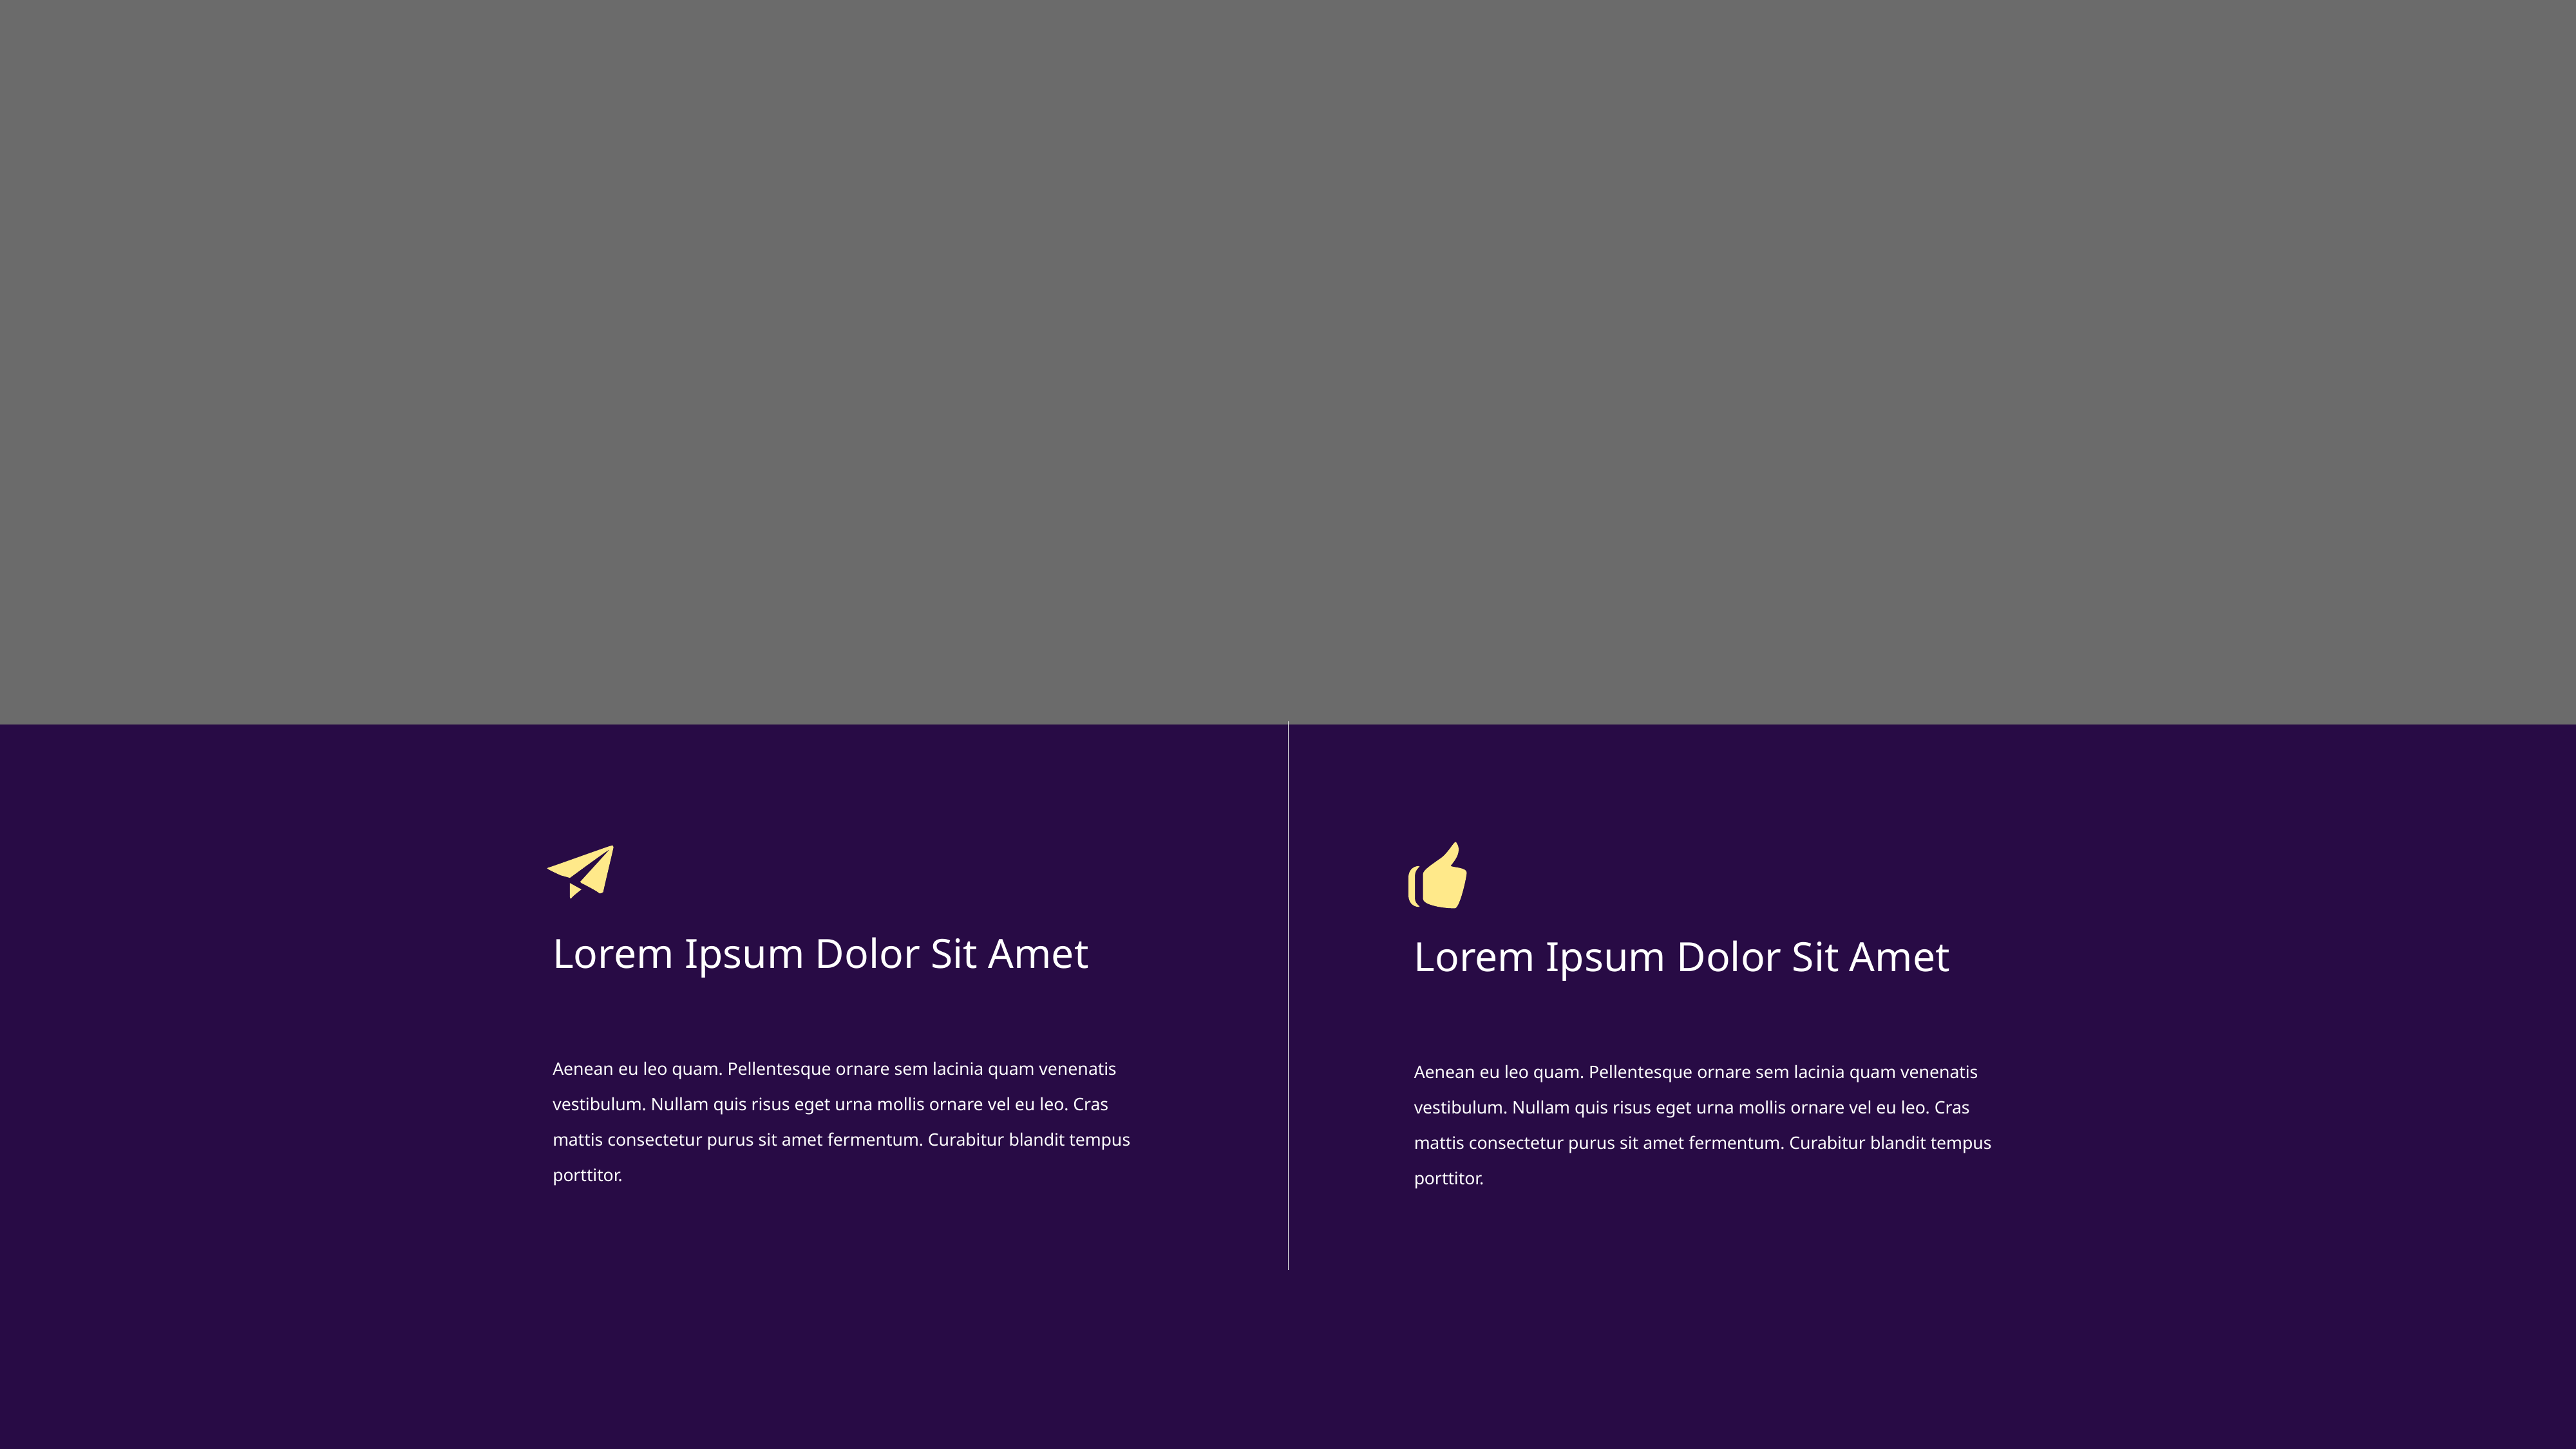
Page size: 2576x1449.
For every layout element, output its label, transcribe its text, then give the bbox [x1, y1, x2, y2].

text_box Lorem Ipsum Dolor Sit Amet [547, 922, 1124, 982]
text_box [1423, 842, 1467, 909]
text_box Aenean eu leo quam. Pellentesque ornare sem lacinia quam venenatis vestibulum. Nullam quis risus eget urna mollis ornare vel eu leo. Cras mattis consectetur purus sit amet fermentum. Curabitur blandit tempus porttitor. [547, 1043, 1169, 1197]
text_box [569, 883, 582, 899]
text_box Aenean eu leo quam. Pellentesque ornare sem lacinia quam venenatis vestibulum. Nullam quis risus eget urna mollis ornare vel eu leo. Cras mattis consectetur purus sit amet fermentum. Curabitur blandit tempus porttitor. [1408, 1046, 2030, 1200]
text_box [1408, 866, 1420, 907]
text_box Lorem Ipsum Dolor Sit Amet [1408, 925, 1985, 985]
picture [0, 0, 2576, 724]
text_box [547, 845, 614, 894]
